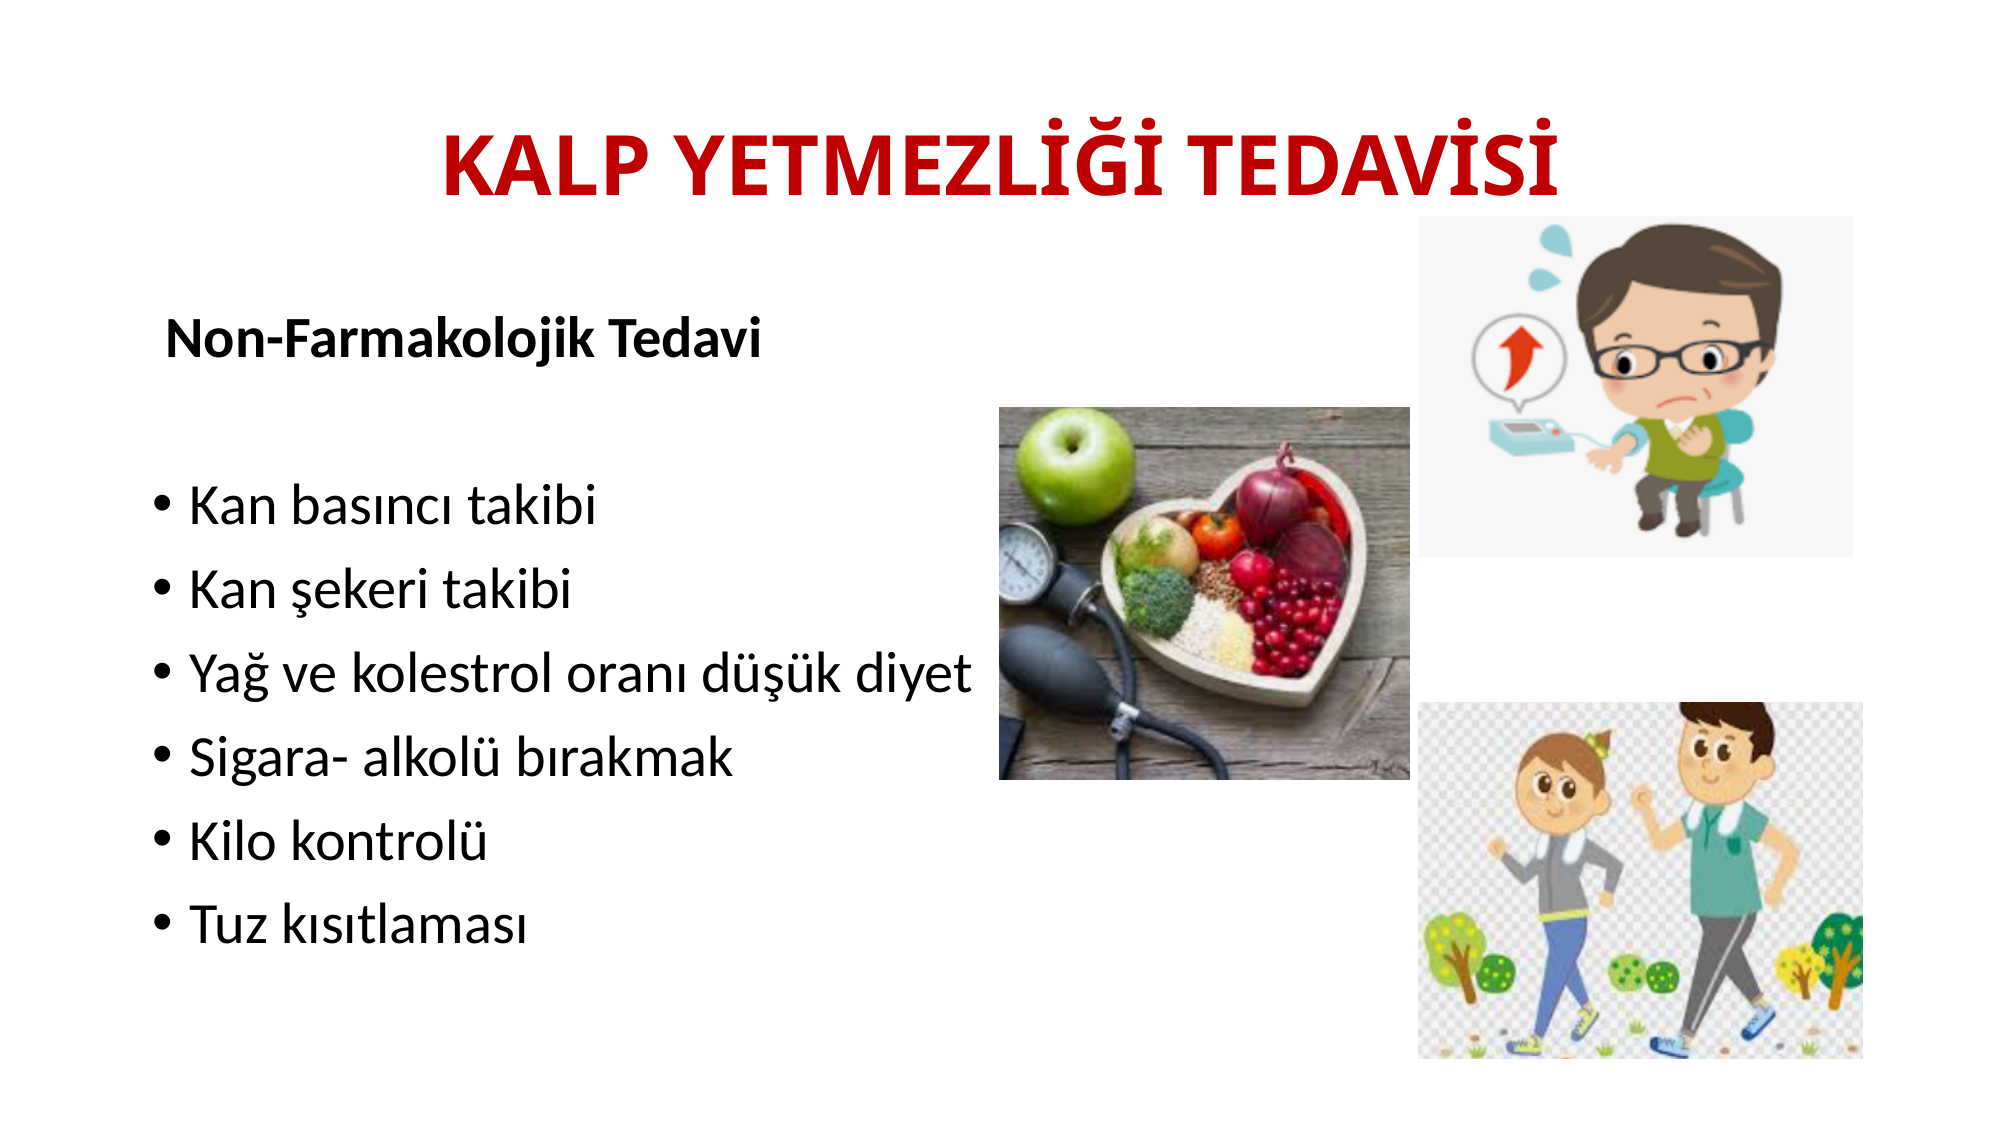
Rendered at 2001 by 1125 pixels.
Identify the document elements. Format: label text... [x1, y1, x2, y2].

list Non-Farmakolojik Tedavi Kan basıncı takibi Kan şekeri takibi Yağ ve kolestrol oranı düşük diyet Sigara- alkolü bırakmak Kilo kontrolü Tuz kısıtlaması [137, 299, 1863, 1014]
title KALP YETMEZLİĞİ TEDAVİSİ [137, 59, 1863, 278]
picture [999, 407, 1410, 780]
picture [1418, 216, 1853, 557]
picture [1418, 702, 1863, 1059]
